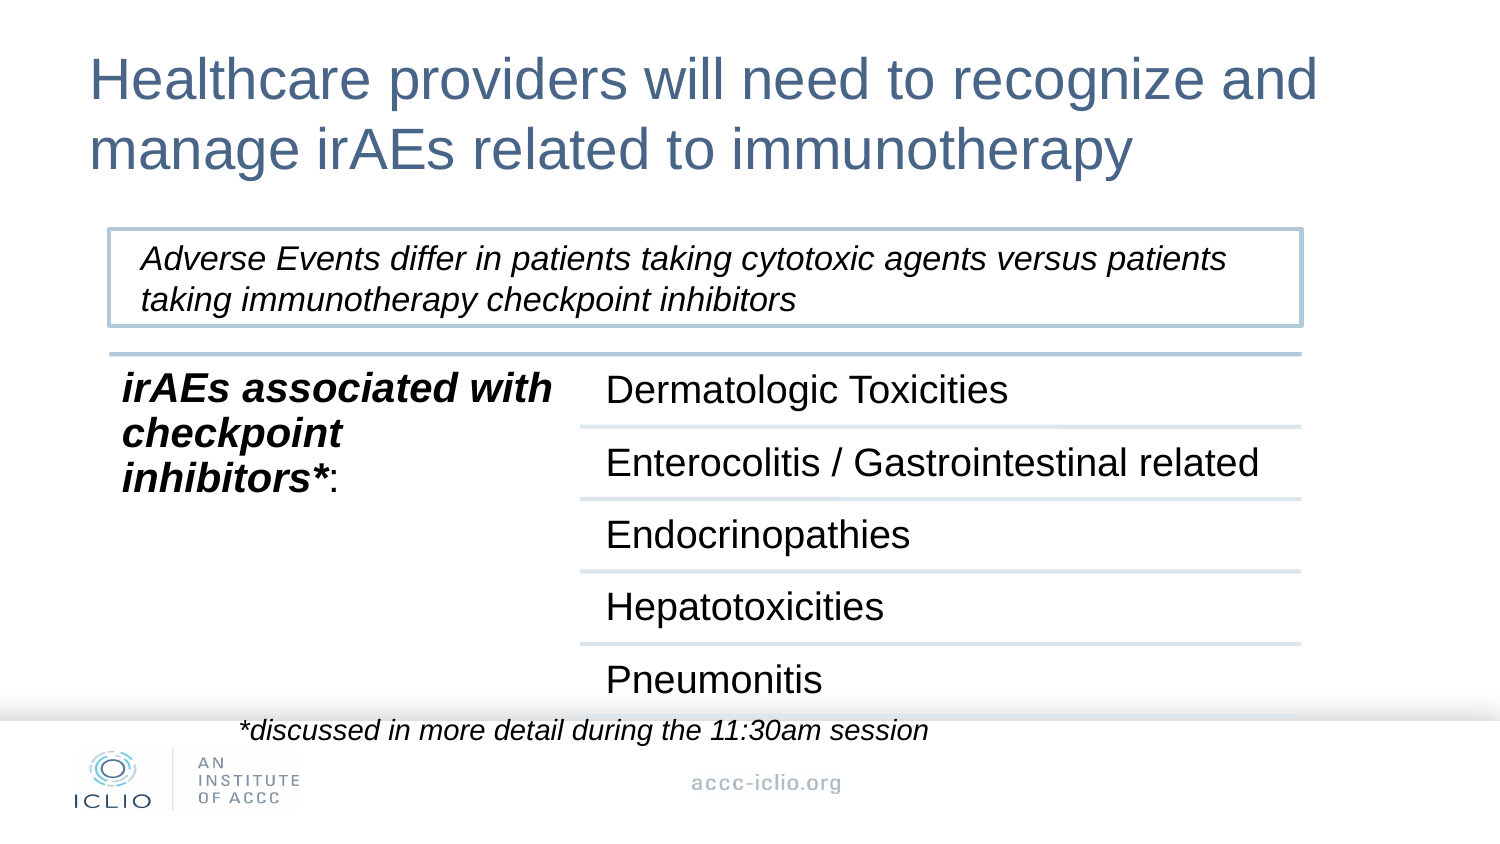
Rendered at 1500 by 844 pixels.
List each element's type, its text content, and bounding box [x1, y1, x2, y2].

text_box *discussed in more detail during the 11:30am session [223, 703, 1374, 754]
text_box Adverse Events differ in patients taking cytotoxic agents versus patients taking immunotherapy checkpoint inhibitors [107, 227, 1304, 328]
picture [75, 748, 299, 811]
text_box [109, 353, 1302, 721]
title Healthcare providers will need to recognize and manage irAEs related to immunotherapy [75, 33, 1374, 175]
